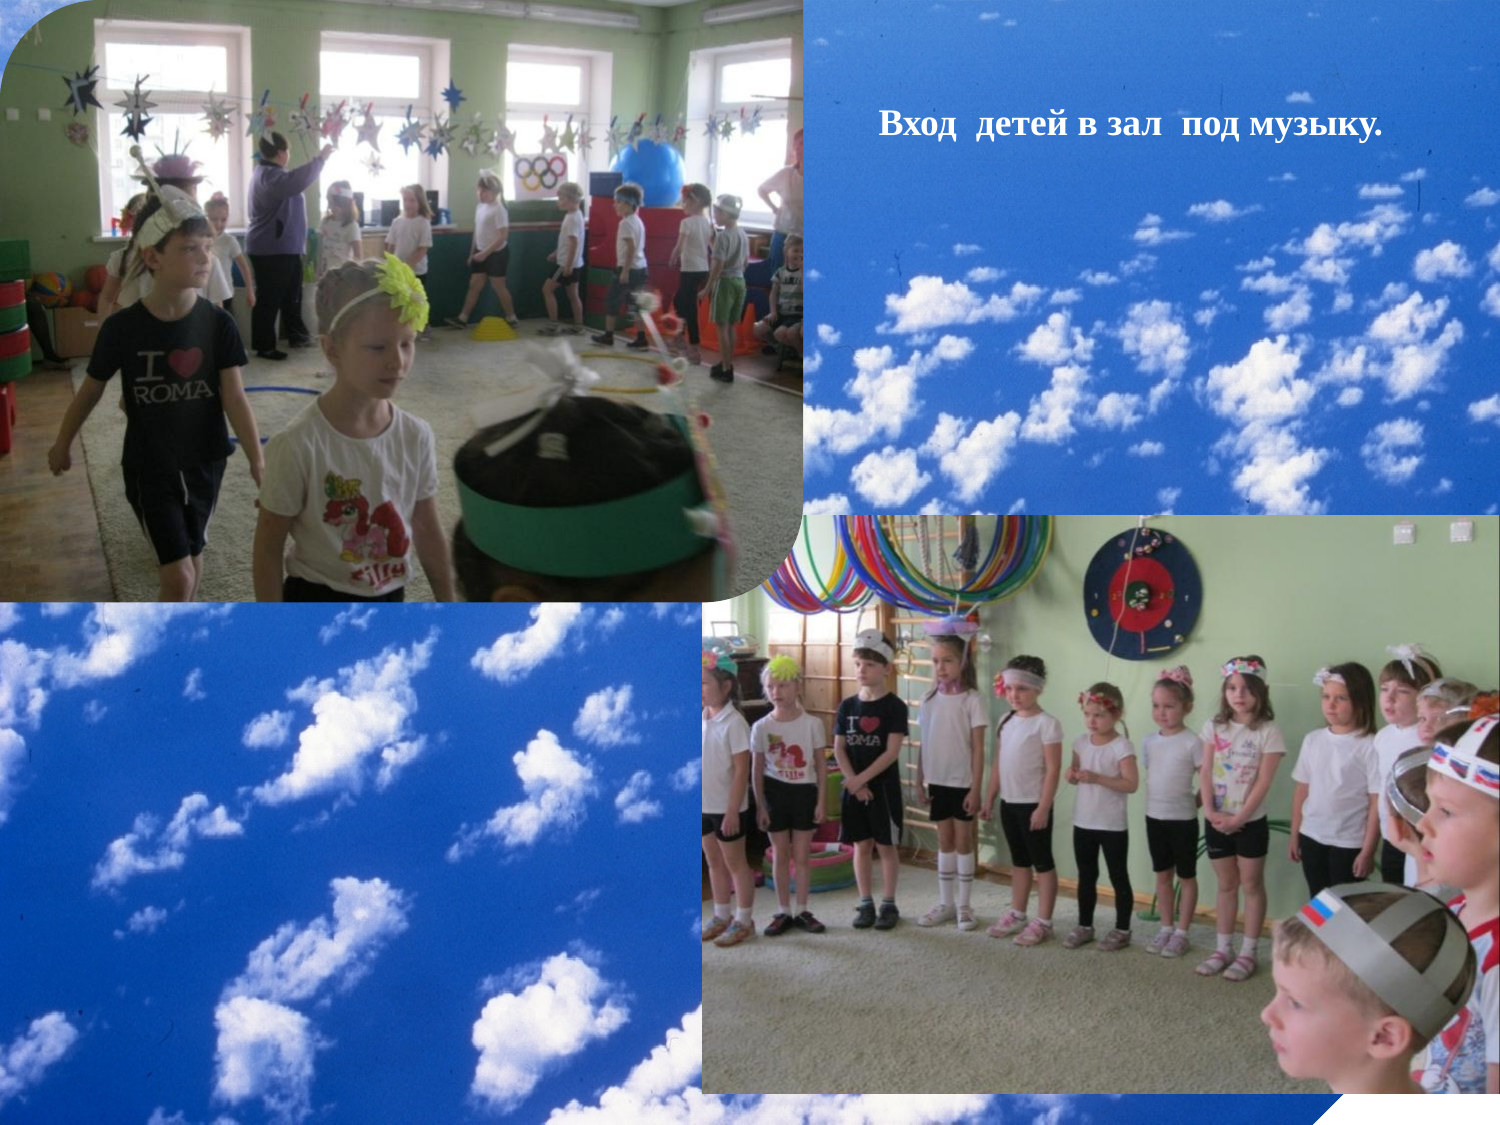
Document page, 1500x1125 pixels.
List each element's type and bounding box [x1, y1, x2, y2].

picture [0, 0, 1500, 1125]
list [0, 0, 804, 603]
